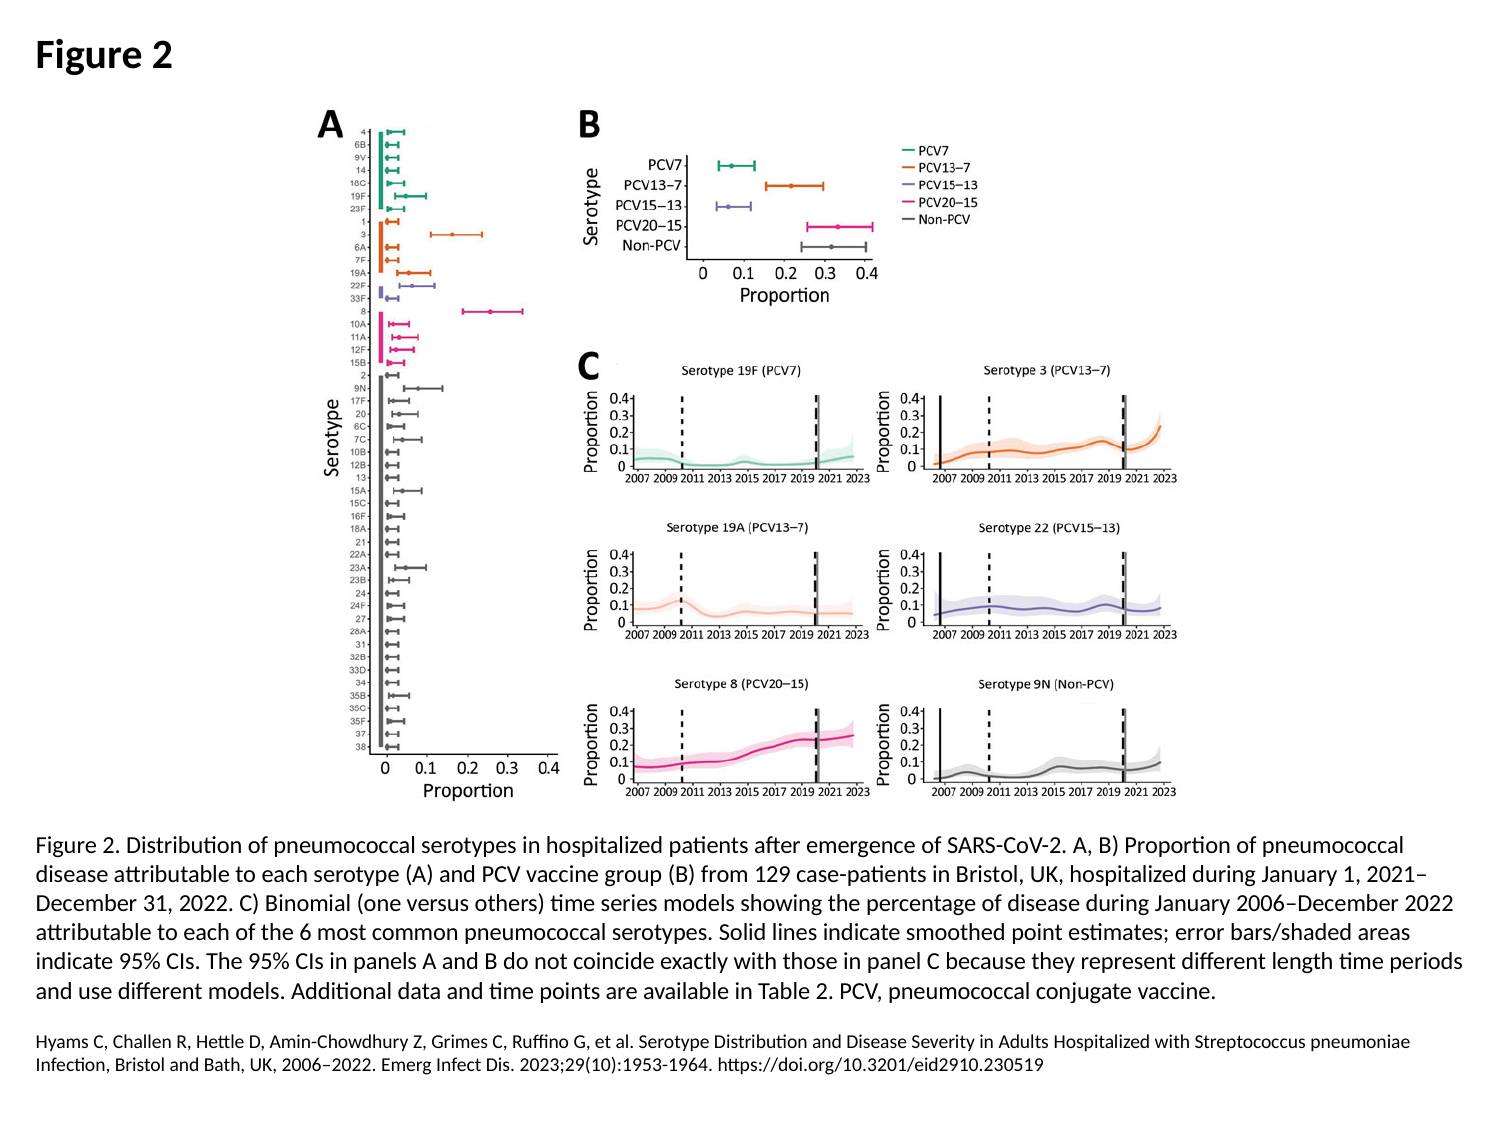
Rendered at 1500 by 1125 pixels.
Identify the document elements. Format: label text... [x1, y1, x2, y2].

text_box Hyams C, Challen R, Hettle D, Amin-Chowdhury Z, Grimes C, Ruffino G, et al. Serotype Distribution and Disease Severity in Adults Hospitalized with Streptococcus pneumoniae Infection, Bristol and Bath, UK, 2006‒2022. Emerg Infect Dis. 2023;29(10):1953-1964. https://doi.org/10.3201/eid2910.230519 [19, 1019, 1481, 1085]
text_box Figure 2. Distribution of pneumococcal serotypes in hospitalized patients after emergence of SARS-CoV-2. A, B) Proportion of pneumococcal disease attributable to each serotype (A) and PCV vaccine group (B) from 129 case-patients in Bristol, UK, hospitalized during January 1, 2021‒December 31, 2022. C) Binomial (one versus others) time series models showing the percentage of disease during January 2006‒December 2022 attributable to each of the 6 most common pneumococcal serotypes. Solid lines indicate smoothed point estimates; error bars/shaded areas indicate 95% CIs. The 95% CIs in panels A and B do not coincide exactly with those in panel C because they represent different length time periods and use different models. Additional data and time points are available in Table 2. PCV, pneumococcal conjugate vaccine. [19, 810, 1481, 1019]
text_box Figure 2 [19, 19, 1481, 85]
picture [317, 103, 1183, 813]
